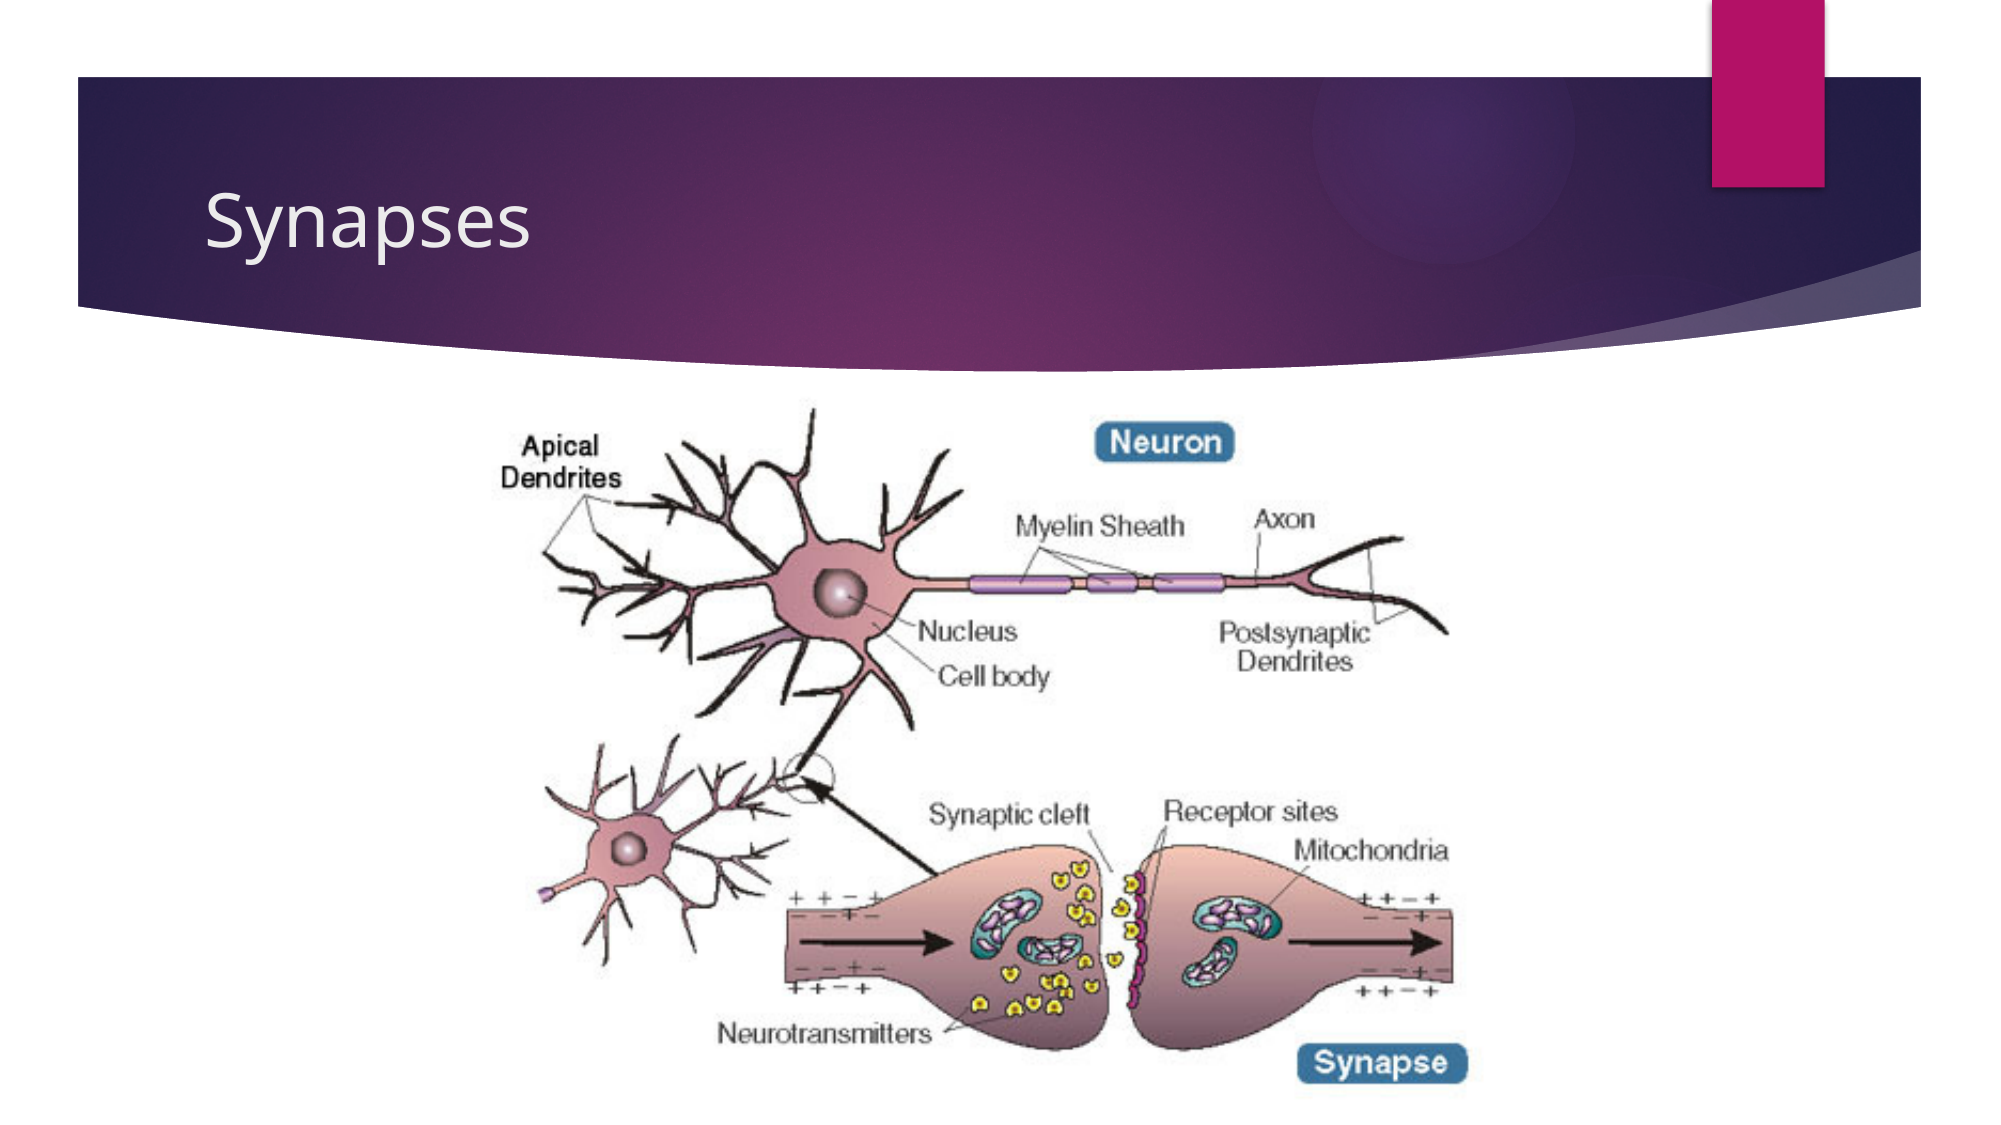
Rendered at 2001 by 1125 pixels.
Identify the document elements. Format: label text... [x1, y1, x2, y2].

title Synapses [189, 159, 1627, 276]
picture [458, 381, 1535, 1125]
